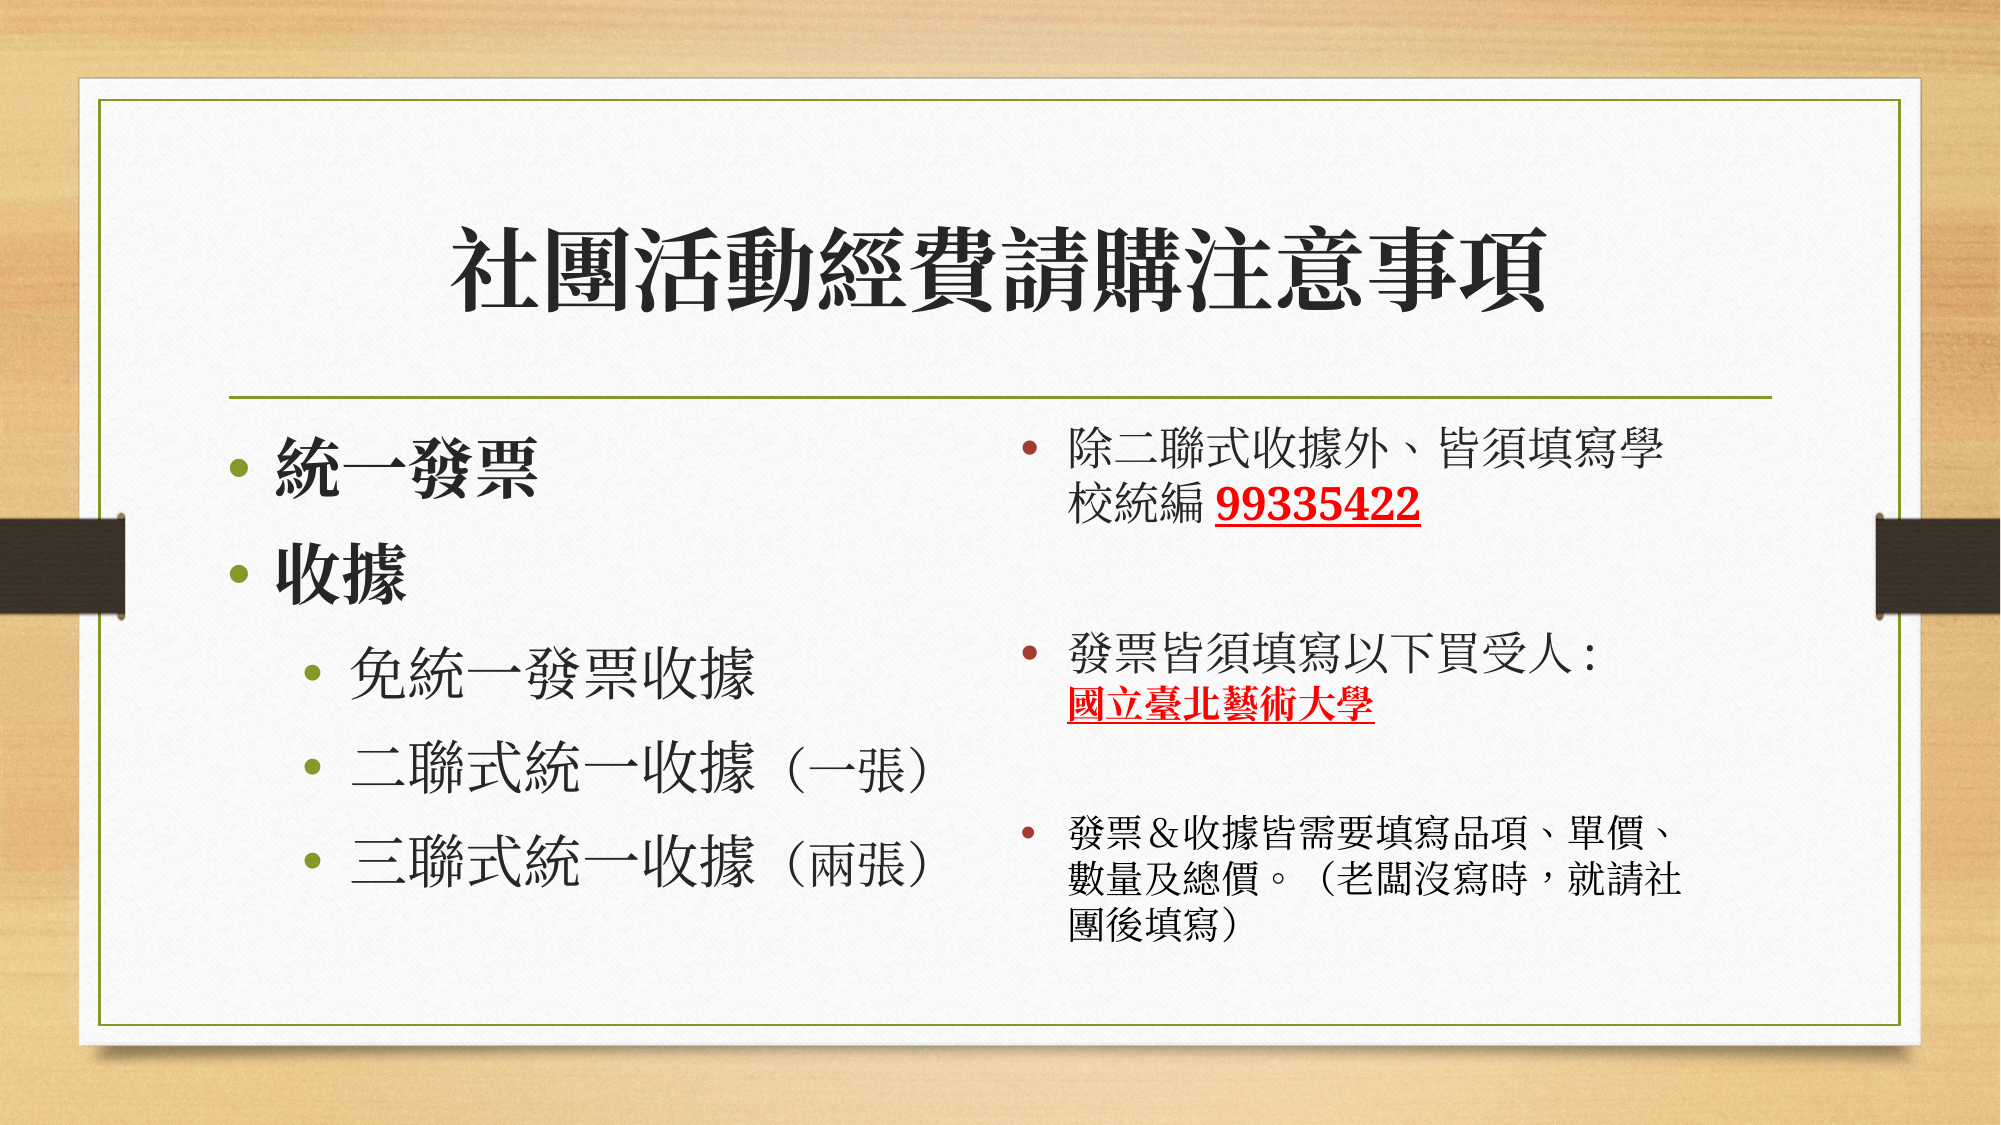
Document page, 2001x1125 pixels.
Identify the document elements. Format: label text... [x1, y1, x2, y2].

list 統一發票 收據 免統一發票收據 二聯式統一收據（一張） 三聯式統一收據（兩張） [212, 419, 995, 964]
picture [0, 0, 2001, 1125]
text_box 除二聯式收據外、皆須填寫學校統編99335422 發票皆須填寫以下買受人: 國立臺北藝術大學 發票＆收據皆需要填寫品項、單價、數量及總價。（老闆沒寫時，就請社團後填寫） [1005, 412, 1725, 957]
title 社團活動經費請購注意事項 [212, 161, 1788, 375]
